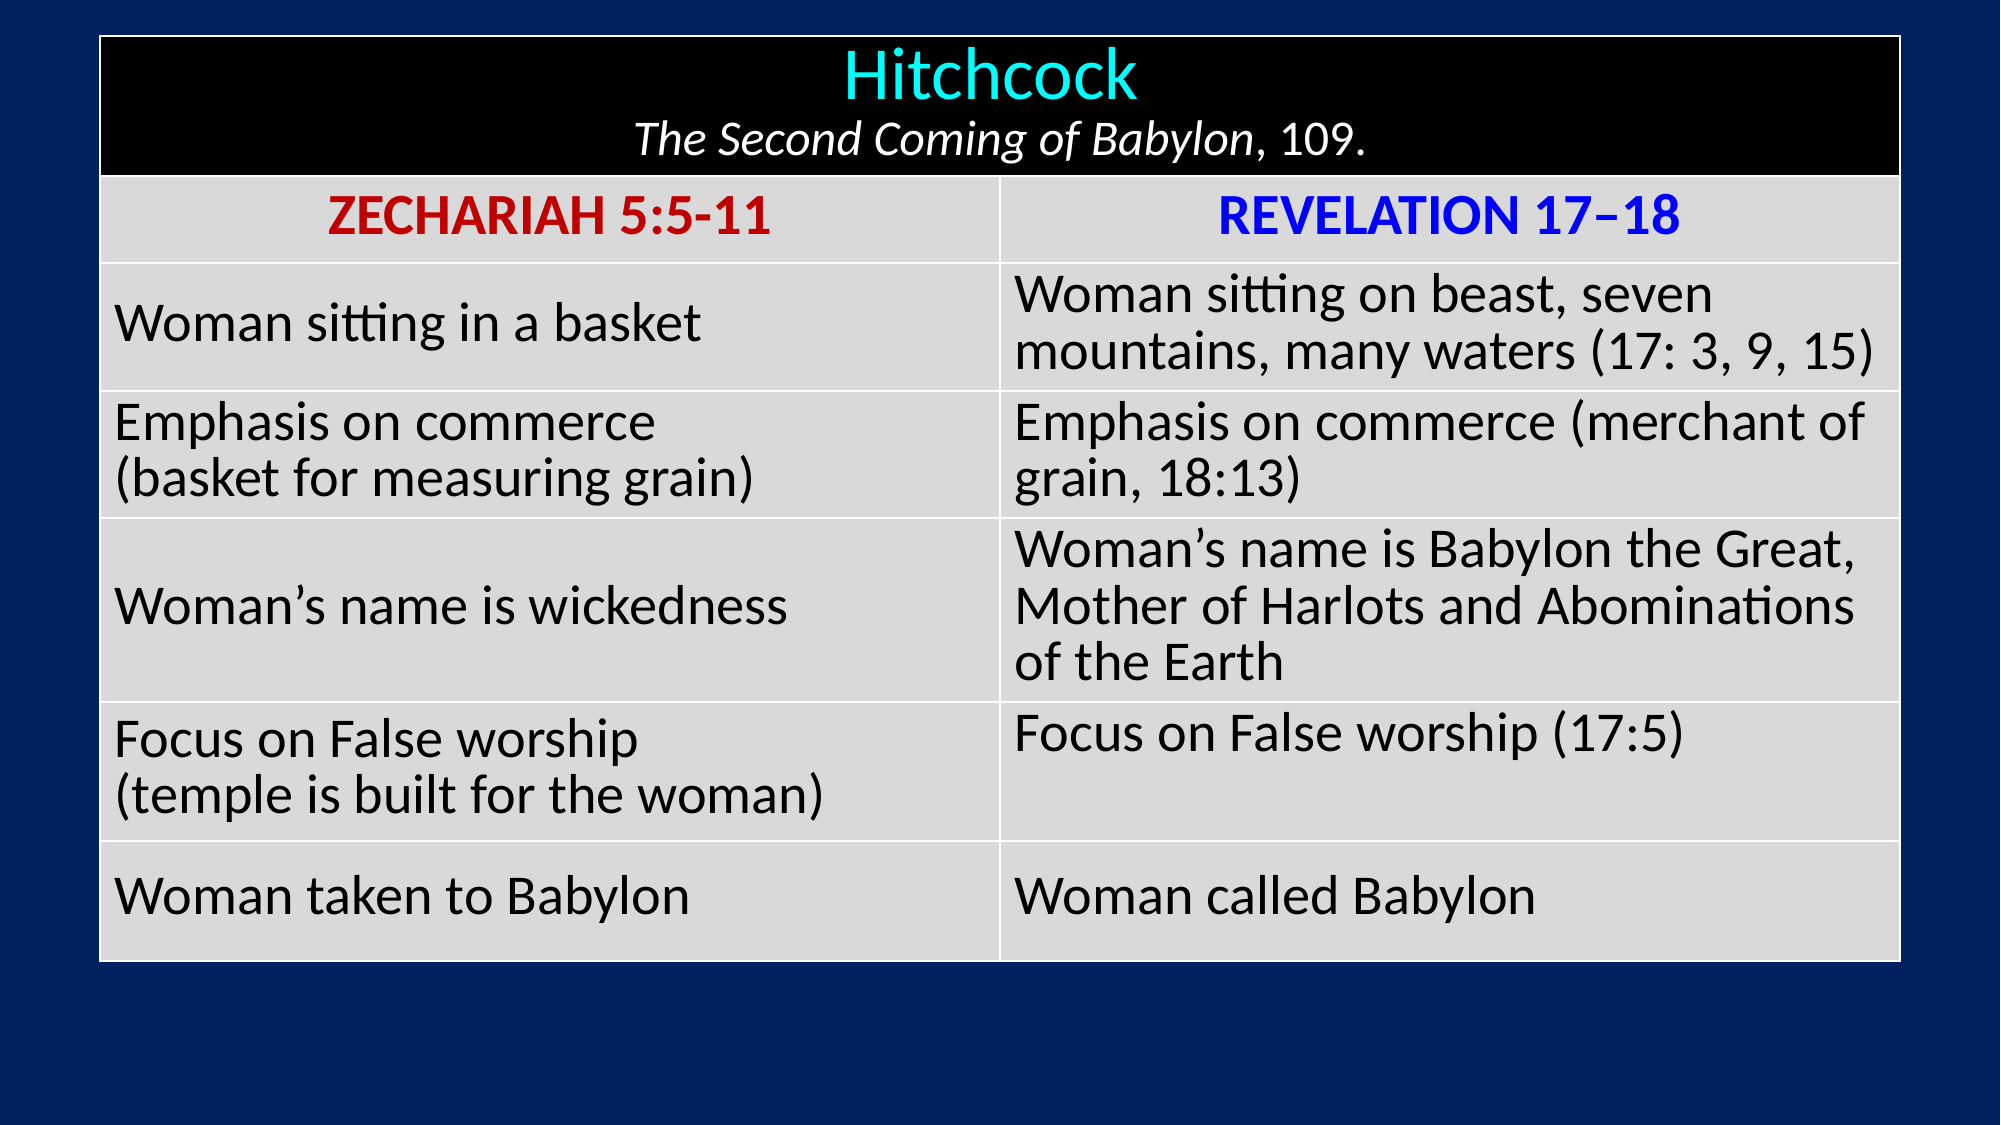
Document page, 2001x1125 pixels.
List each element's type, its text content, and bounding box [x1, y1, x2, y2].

table_cell Woman sitting in a basket [101, 264, 999, 390]
table_header Hitchcock The Second Coming of Babylon, 109. [101, 37, 1899, 175]
table_cell Woman sitting on beast, seven mountains, many waters (17: 3, 9, 15) [1001, 264, 1899, 390]
table_cell Focus on False worship (17:5) [1001, 703, 1899, 840]
table_cell Woman’s name is Babylon the Great, Mother of Harlots and Abominations of the Earth [1001, 519, 1899, 701]
table_cell Woman taken to Babylon [101, 842, 999, 960]
table_cell Woman’s name is wickedness [101, 519, 999, 701]
table_cell Emphasis on commerce (merchant of grain, 18:13) [1001, 392, 1899, 517]
table_cell Emphasis on commerce (basket for measuring grain) [101, 392, 999, 517]
table_cell ZECHARIAH 5:5-11 [101, 177, 999, 262]
table_cell REVELATION 17–18 [1001, 177, 1899, 262]
table_cell Focus on False worship (temple is built for the woman) [101, 703, 999, 840]
table_cell Woman called Babylon [1001, 842, 1899, 960]
